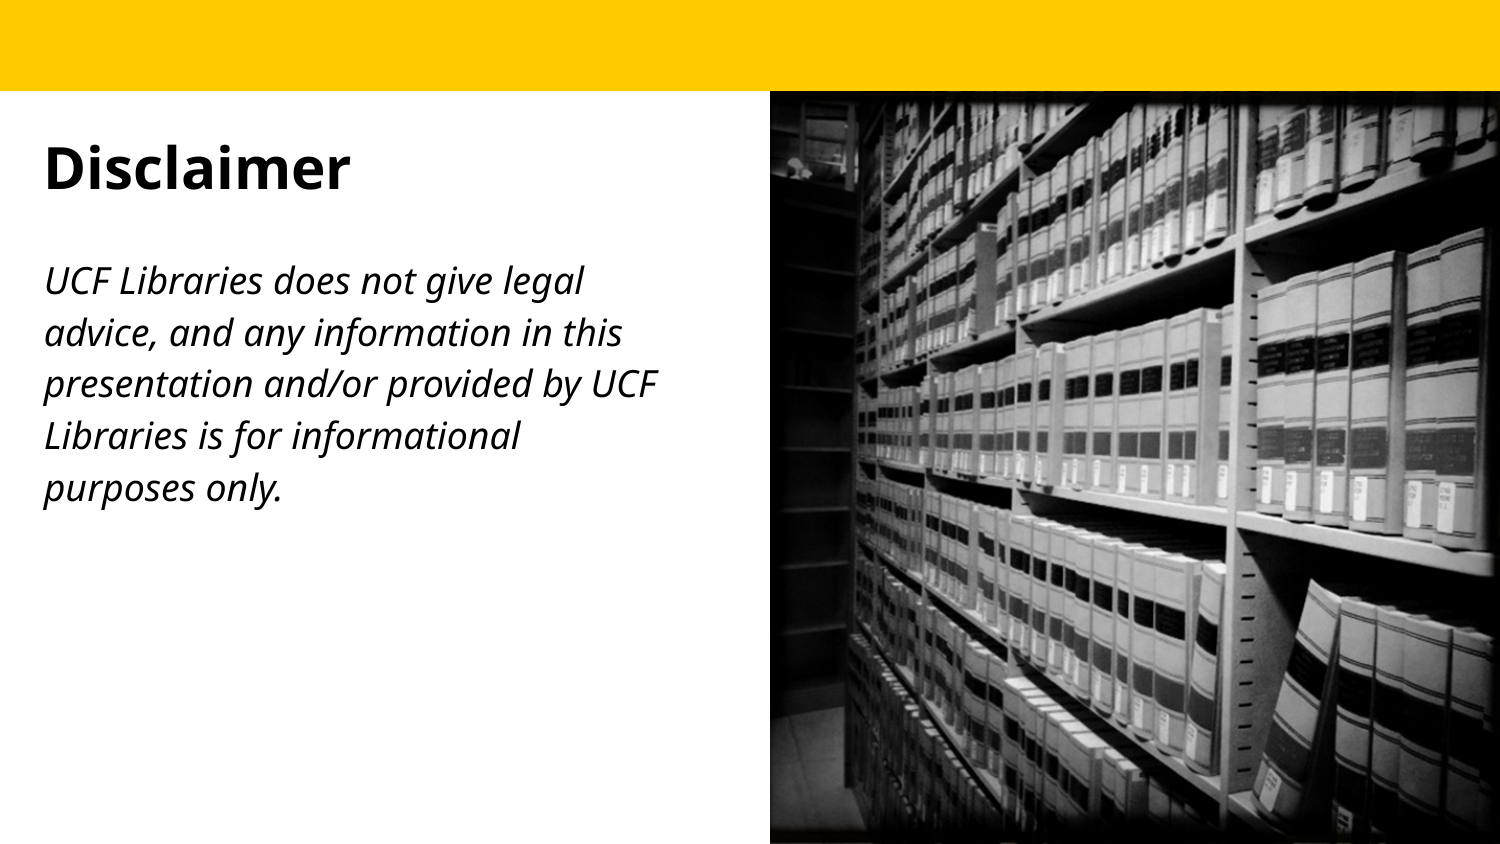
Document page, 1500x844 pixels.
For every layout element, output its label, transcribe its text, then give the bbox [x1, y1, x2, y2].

list UCF Libraries does not give legal advice, and any information in this presentation and/or provided by UCF Libraries is for informational purposes only. [28, 235, 676, 796]
picture [770, 90, 1500, 844]
title Disclaimer [28, 116, 764, 211]
text_box [0, 0, 1500, 92]
